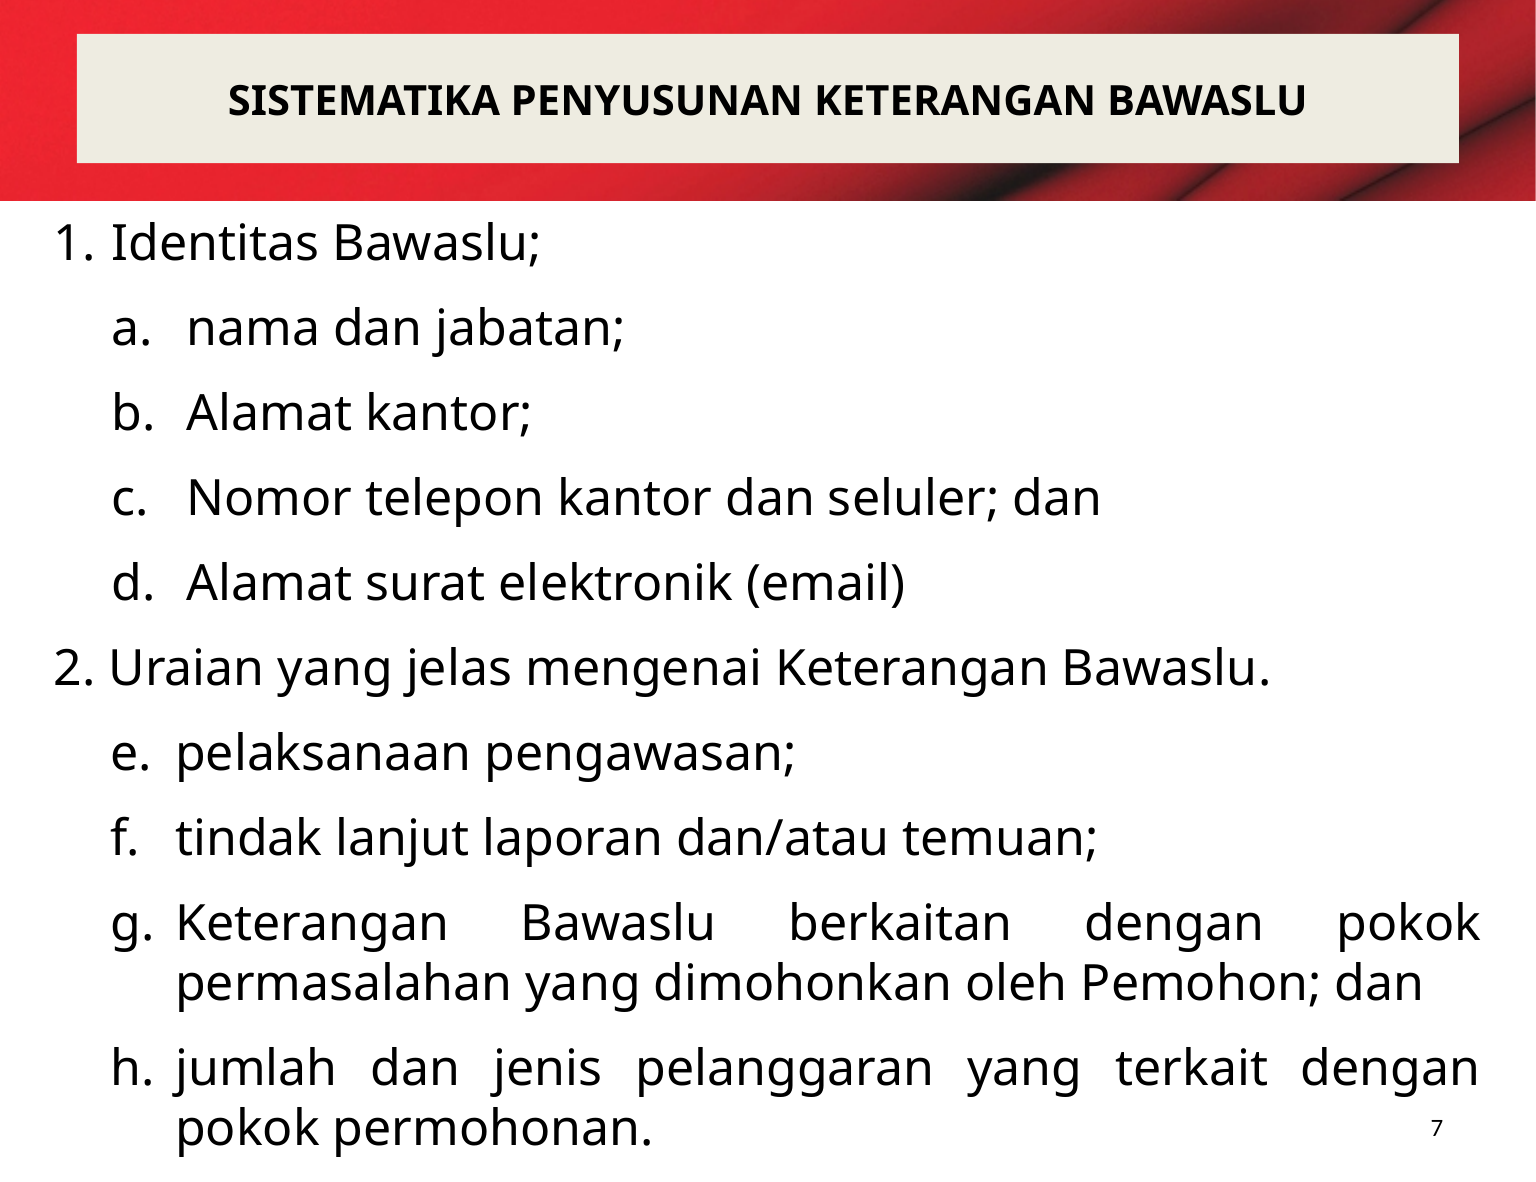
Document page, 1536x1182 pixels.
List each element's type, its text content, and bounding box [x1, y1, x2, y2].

title SISTEMATIKA PENYUSUNAN KETERANGAN BAWASLU [76, 33, 1459, 117]
slide_number 7 [1100, 1094, 1459, 1158]
list Identitas Bawaslu; nama dan jabatan; Alamat kantor; Nomor telepon kantor dan seluler; dan Alamat surat elektronik (email) 2. Uraian yang jelas mengenai Keterangan Bawaslu. pelaksanaan pengawasan; tindak lanjut laporan dan/atau temuan; Keterangan Bawaslu berkaitan dengan pokok permasalahan yang dimohonkan oleh Pemohon; dan jumlah dan jenis pelanggaran yang terkait dengan pokok permohonan. [38, 117, 1498, 1158]
picture [0, 0, 1536, 201]
